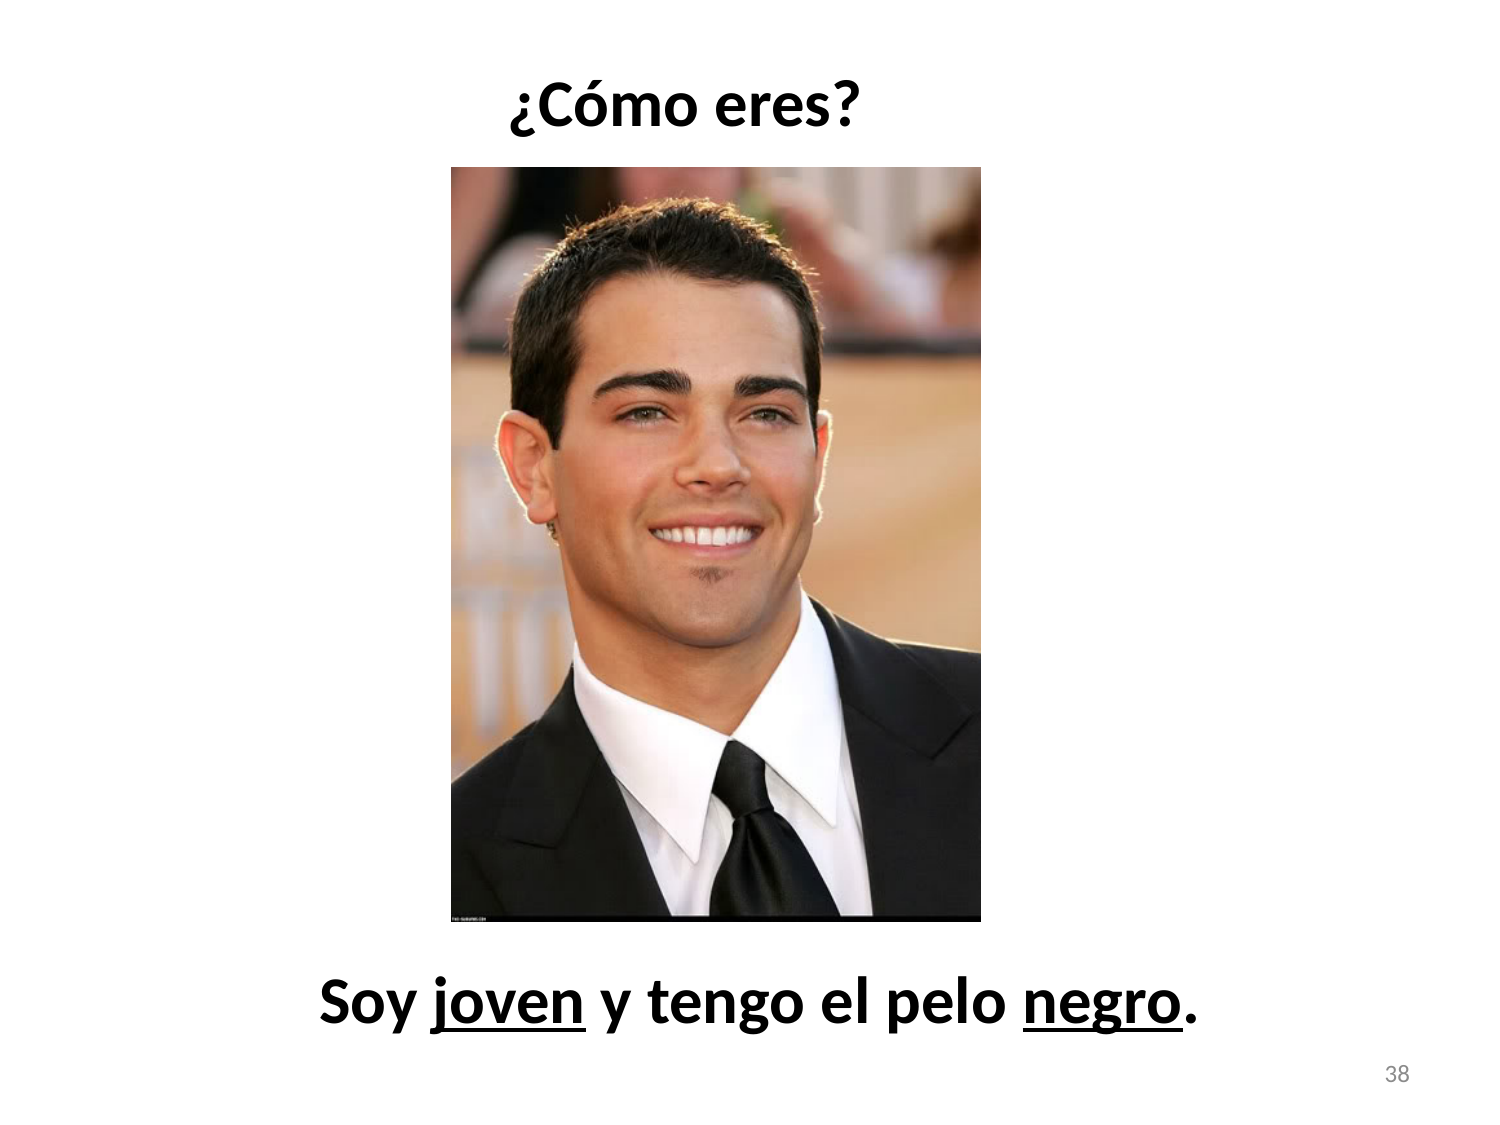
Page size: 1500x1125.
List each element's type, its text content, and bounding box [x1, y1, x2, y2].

slide_number 38 [1074, 1042, 1425, 1103]
text_box ¿Cómo eres? [492, 51, 878, 147]
text_box Soy joven y tengo el pelo negro. [304, 949, 1231, 1045]
picture [450, 167, 981, 922]
